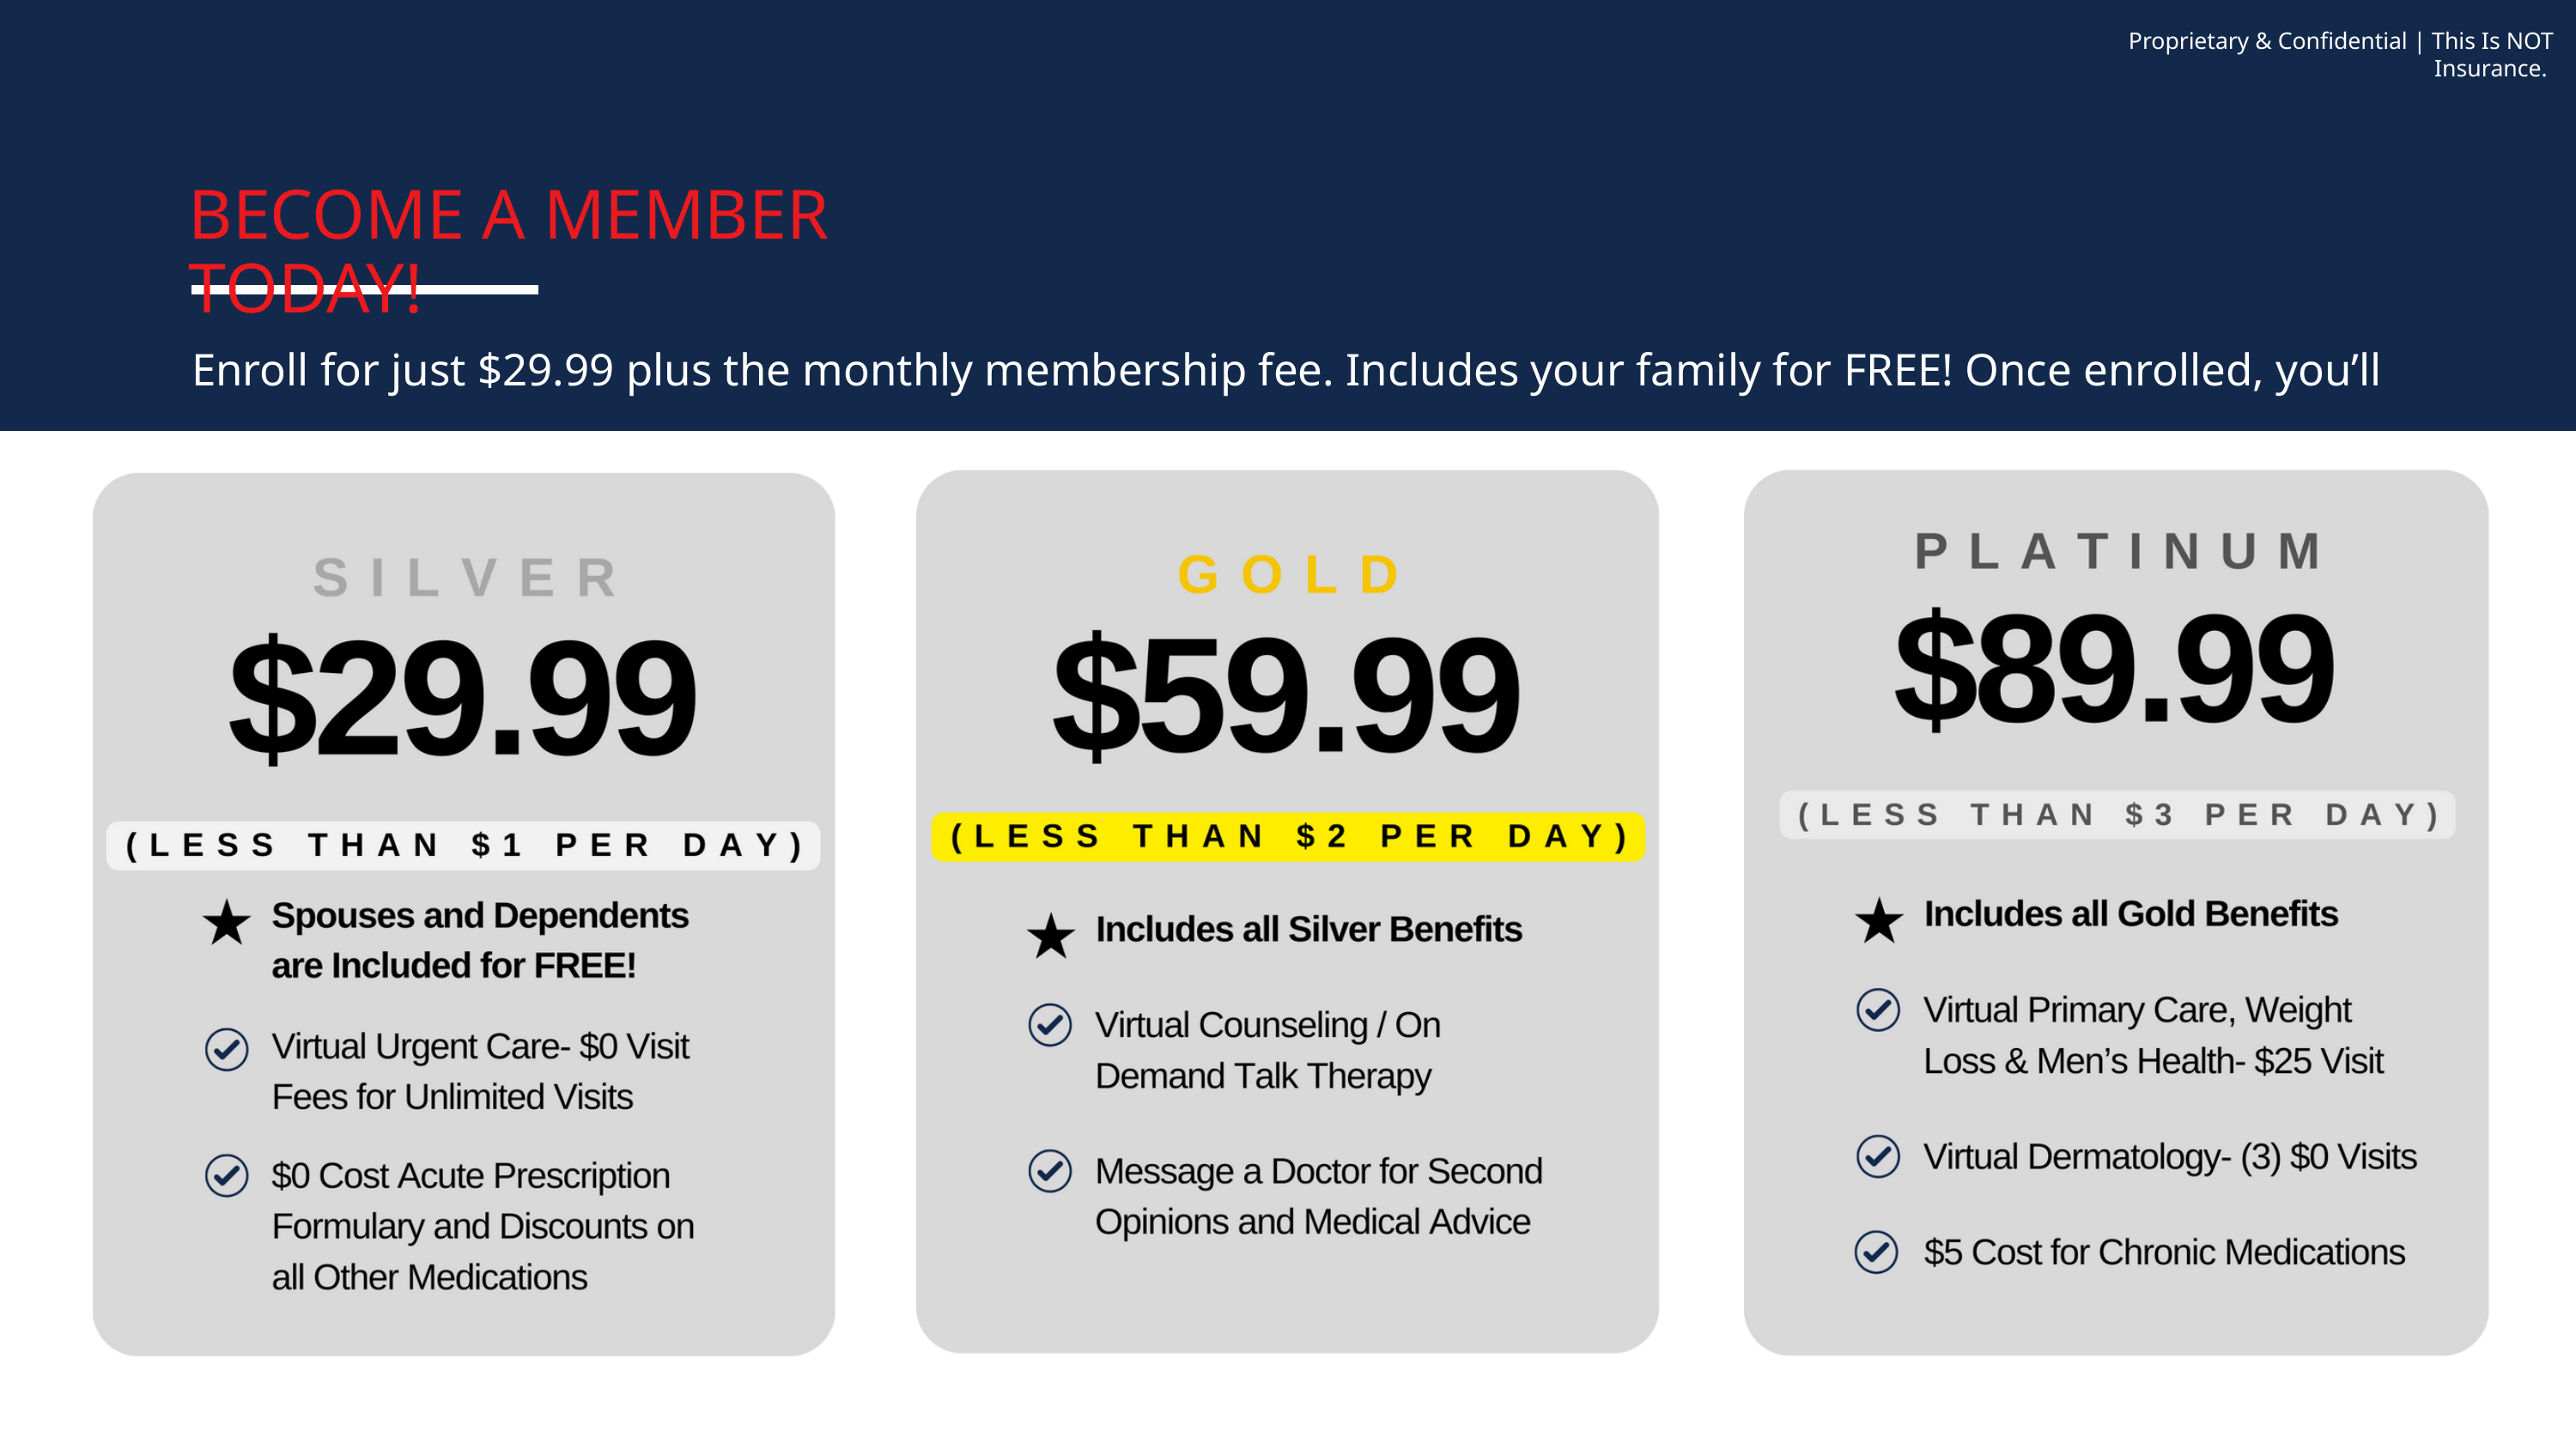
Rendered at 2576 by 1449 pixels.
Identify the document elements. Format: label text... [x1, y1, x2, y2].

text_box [0, 430, 2576, 1449]
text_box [644, 0, 1932, 427]
text_box Enroll for just $29.99 plus the monthly membership fee. Includes your family for FREE! Once enrolled, you’ll get immediate access. [1938, 295, 2464, 427]
text_box Enroll for just $29.99 plus the monthly membership fee. Includes your family for FREE! Once enrolled, you’ll get immediate access. [191, 295, 638, 427]
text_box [191, 284, 538, 295]
text_box BECOME A MEMBER TODAY! [188, 179, 638, 295]
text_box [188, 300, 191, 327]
text_box Proprietary & Confidential | This Is NOT Insurance. [2032, 26, 2554, 82]
